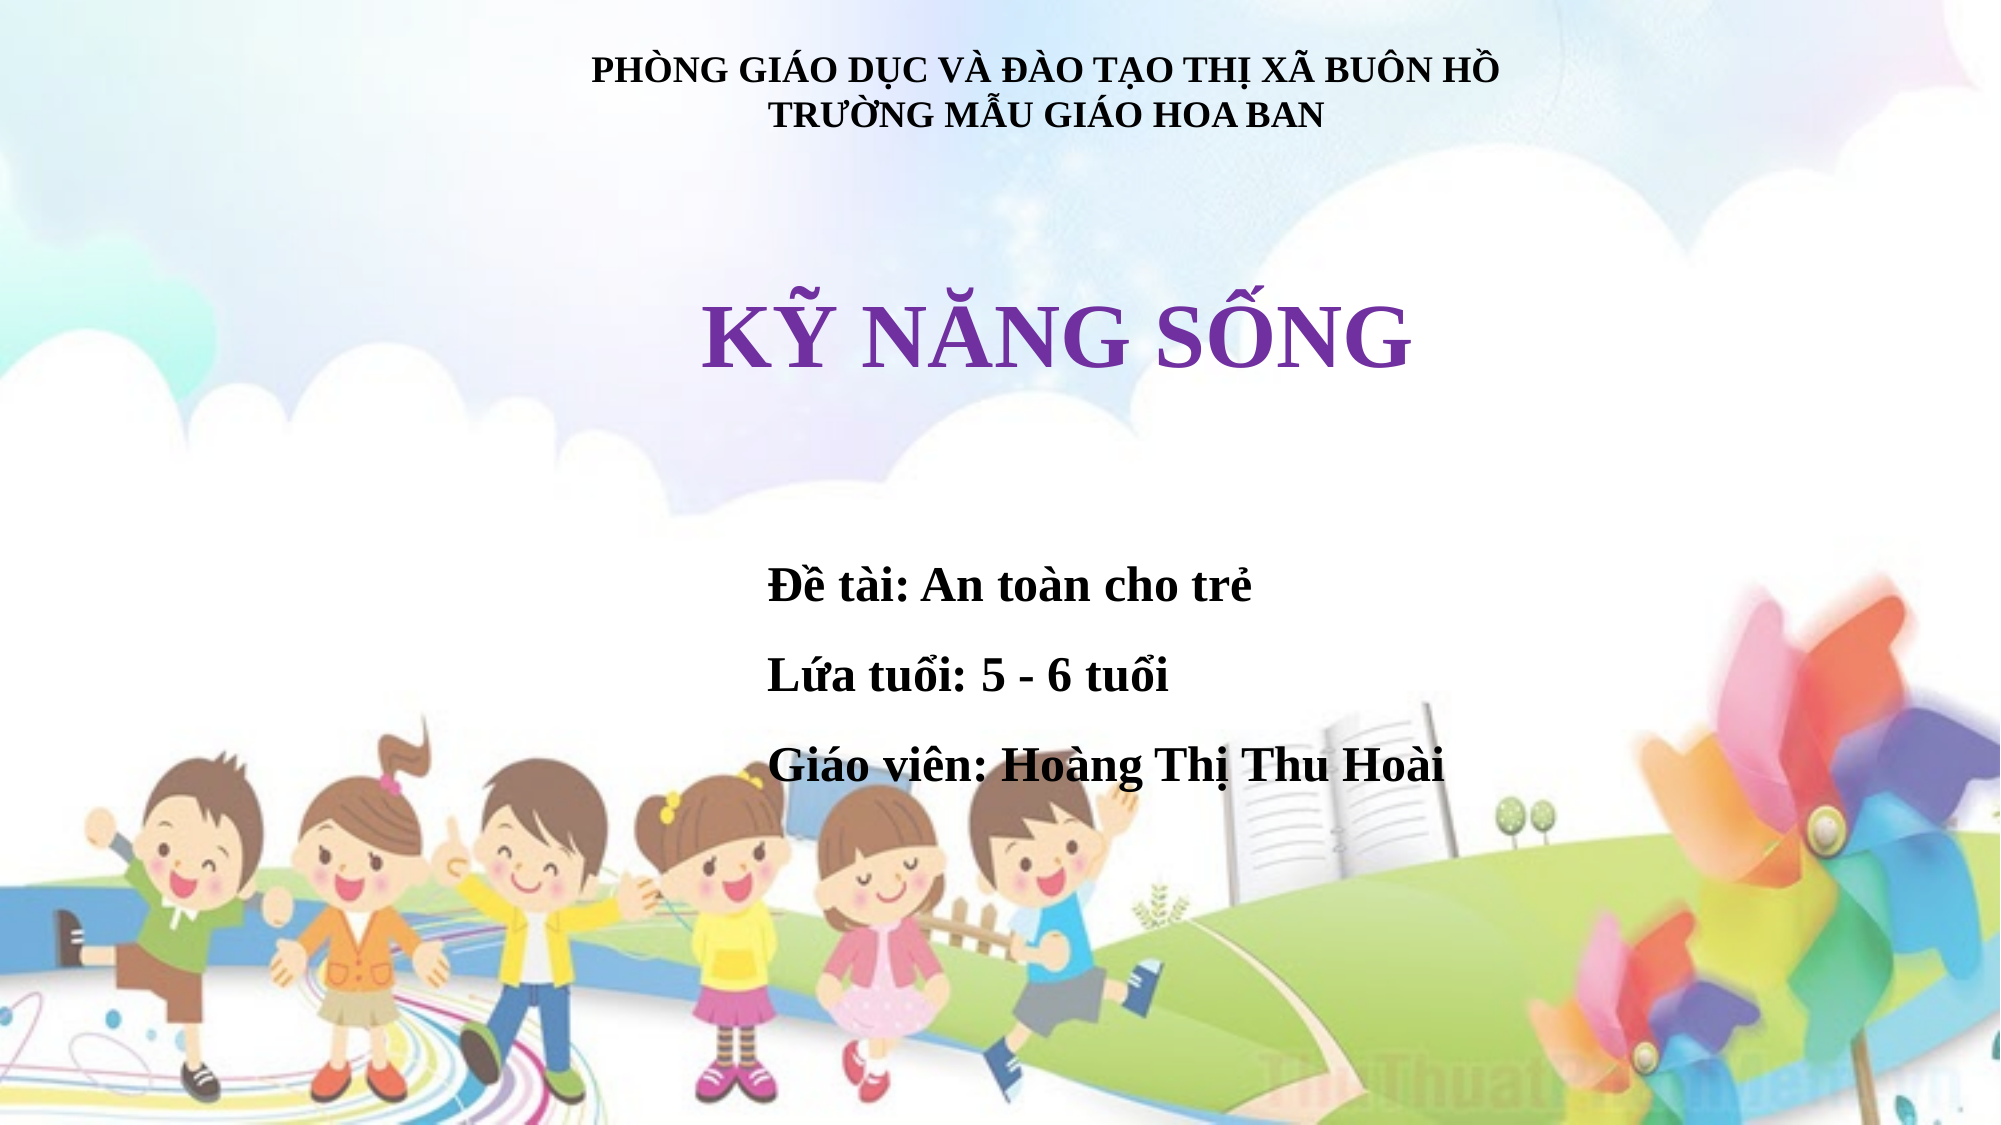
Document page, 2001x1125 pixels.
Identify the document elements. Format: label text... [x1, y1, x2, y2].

text_box PHÒNG GIÁO DỤC VÀ ĐÀO TẠO THỊ XÃ BUÔN HỒ TRƯỜNG MẪU GIÁO HOA BAN [576, 37, 1517, 143]
text_box Đề tài: An toàn cho trẻ Lứa tuổi: 5 - 6 tuổi Giáo viên: Hoàng Thị Thu Hoài [753, 514, 1461, 799]
title KỸ NĂNG SỐNG [496, 210, 1597, 452]
